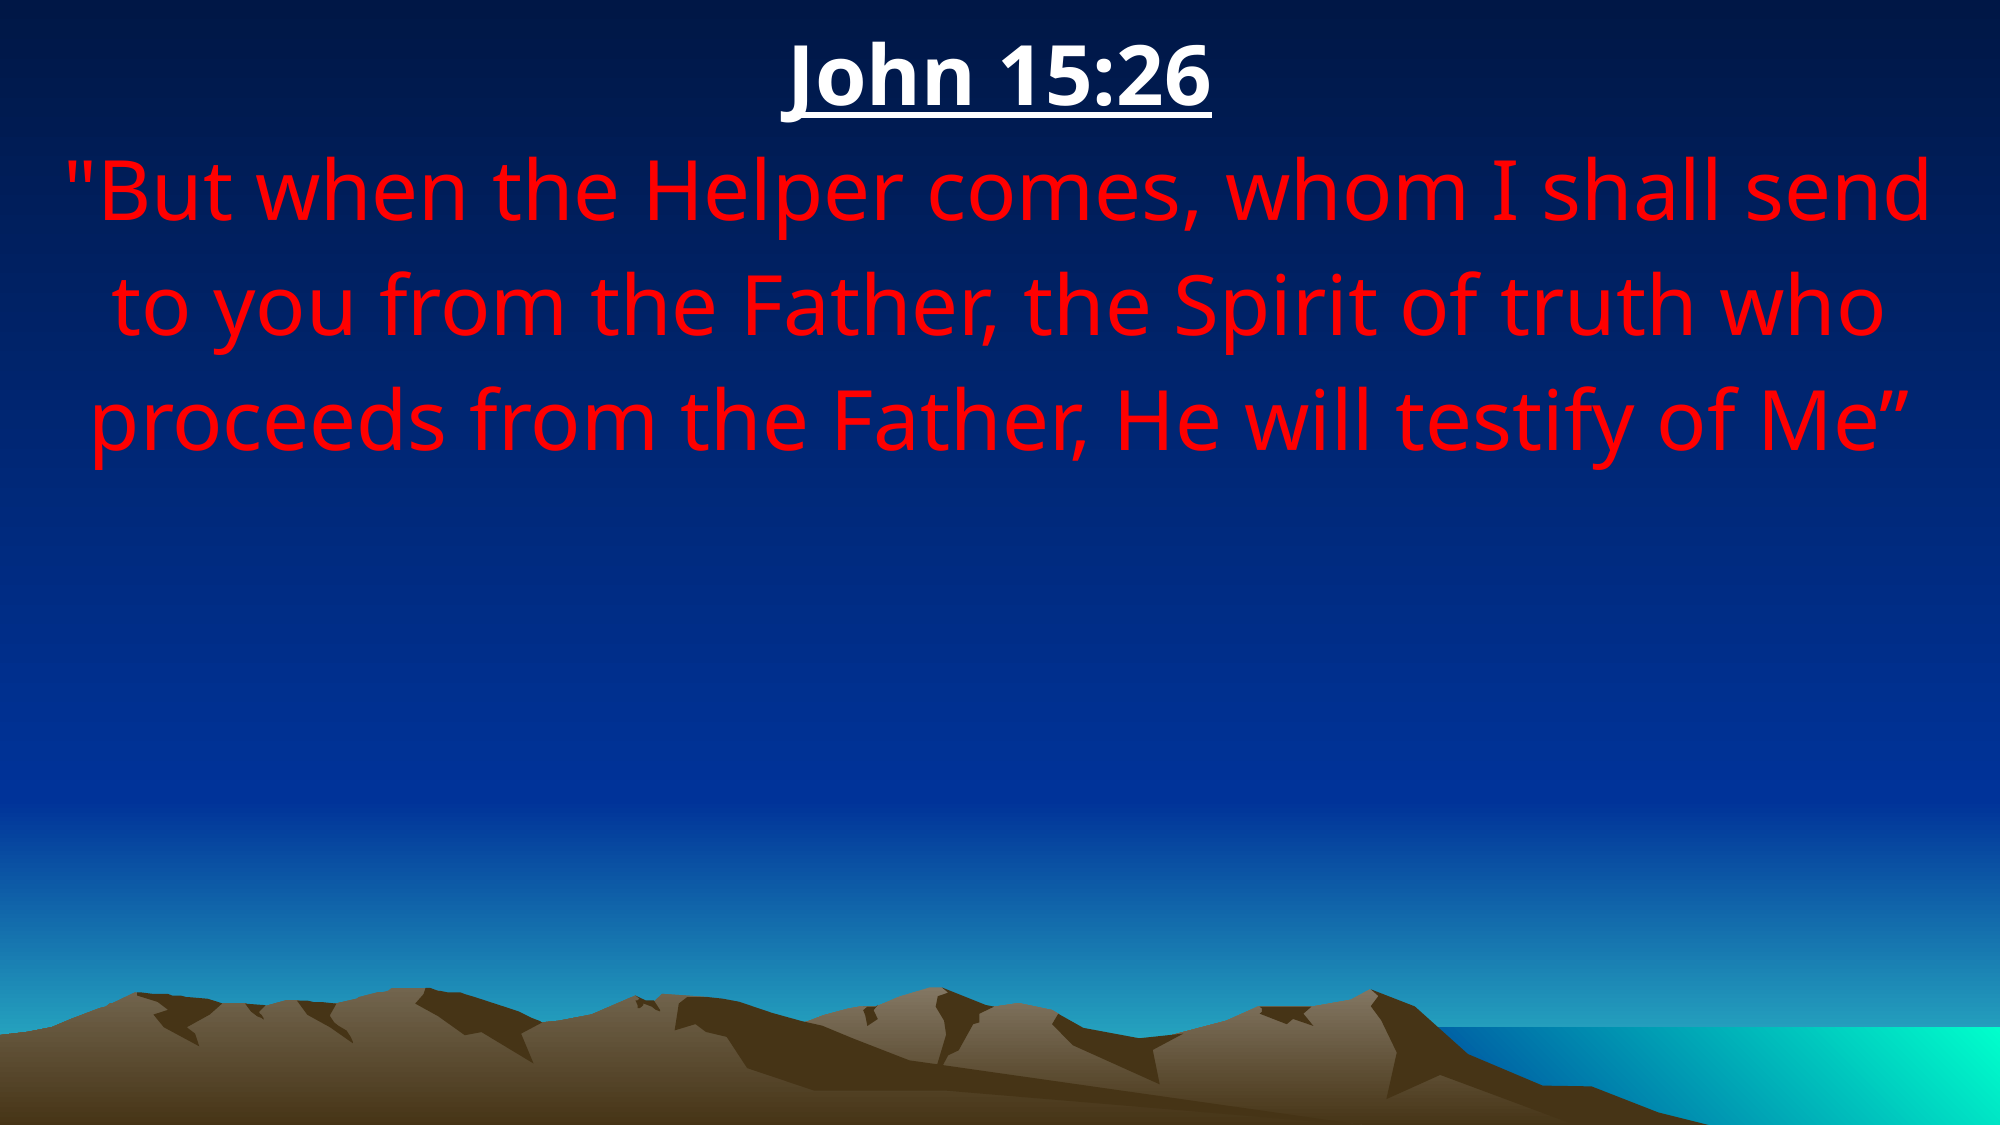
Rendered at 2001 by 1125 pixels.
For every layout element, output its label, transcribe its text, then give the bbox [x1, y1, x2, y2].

text_box John 15:26 "But when the Helper comes, whom I shall send to you from the Father, the Spirit of truth who proceeds from the Father, He will testify of Me” [24, 0, 1975, 900]
